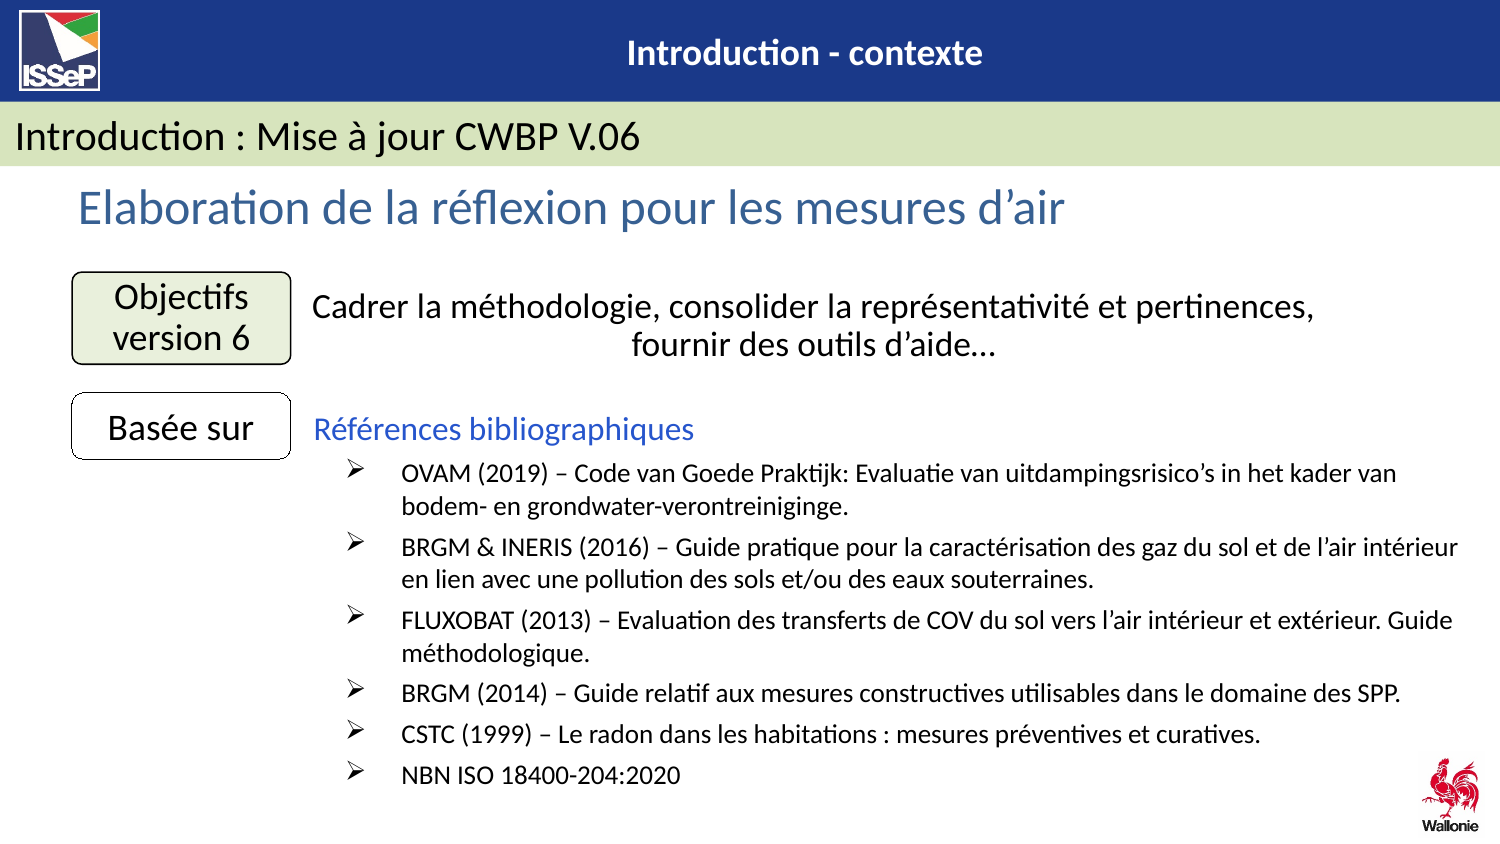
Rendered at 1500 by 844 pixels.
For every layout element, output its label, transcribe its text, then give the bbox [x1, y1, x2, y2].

text_box Elaboration de la réflexion pour les mesures d’air [63, 167, 1435, 242]
text_box Basée sur [71, 392, 291, 460]
picture [19, 10, 100, 91]
picture [1418, 751, 1485, 838]
text_box Objectifs version 6 [70, 269, 293, 367]
text_box Cadrer la méthodologie, consolider la représentativité et pertinences, fournir des outils d’aide… [291, 286, 1341, 367]
text_box Références bibliographiques OVAM (2019) – Code van Goede Praktijk: Evaluatie van uitdampingsrisico’s in het kader van bodem- en grondwater-verontreiniginge. BRGM & INERIS (2016) – Guide pratique pour la caractérisation des gaz du sol et de l’air intérieur en lien avec une pollution des sols et/ou des eaux souterraines. FLUXOBAT (2013) – Evaluation des transferts de COV du sol vers l’air intérieur et extérieur. Guide méthodologique. BRGM (2014) – Guide relatif aux mesures constructives utilisables dans le domaine des SPP. CSTC (1999) – Le radon dans les habitations : mesures préventives et curatives. NBN ISO 18400-204:2020 [298, 400, 1483, 798]
text_box Introduction : Mise à jour CWBP V.06 [0, 101, 1500, 167]
